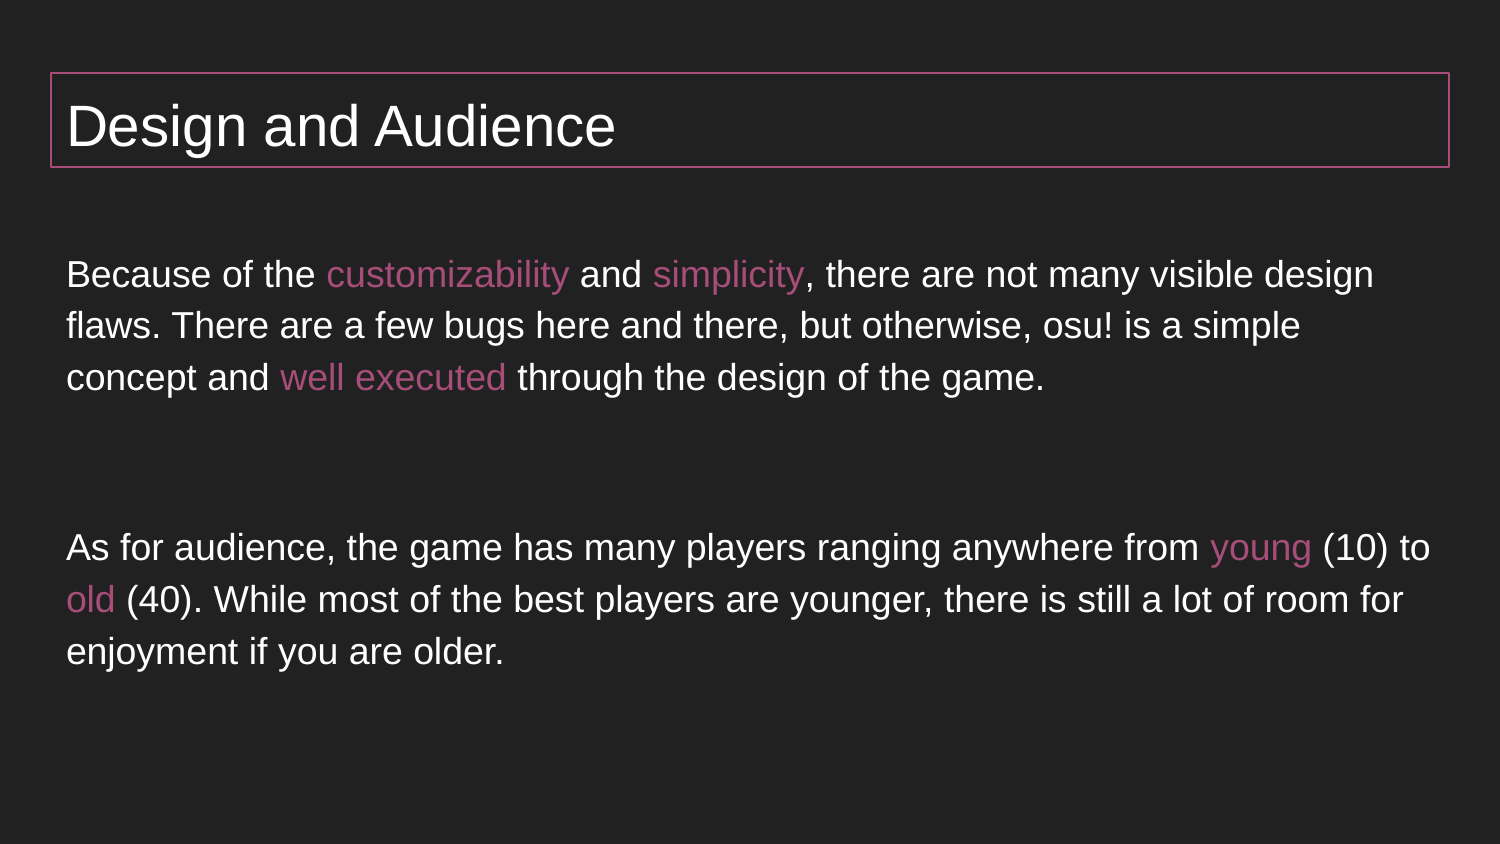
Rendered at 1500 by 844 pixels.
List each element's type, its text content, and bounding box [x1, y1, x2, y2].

list Because of the customizability and simplicity, there are not many visible design flaws. There are a few bugs here and there, but otherwise, osu! is a simple concept and well executed through the design of the game. As for audience, the game has many players ranging anywhere from young (10) to old (40). While most of the best players are younger, there is still a lot of room for enjoyment if you are older. [51, 228, 1449, 750]
title Design and Audience [51, 72, 1449, 167]
